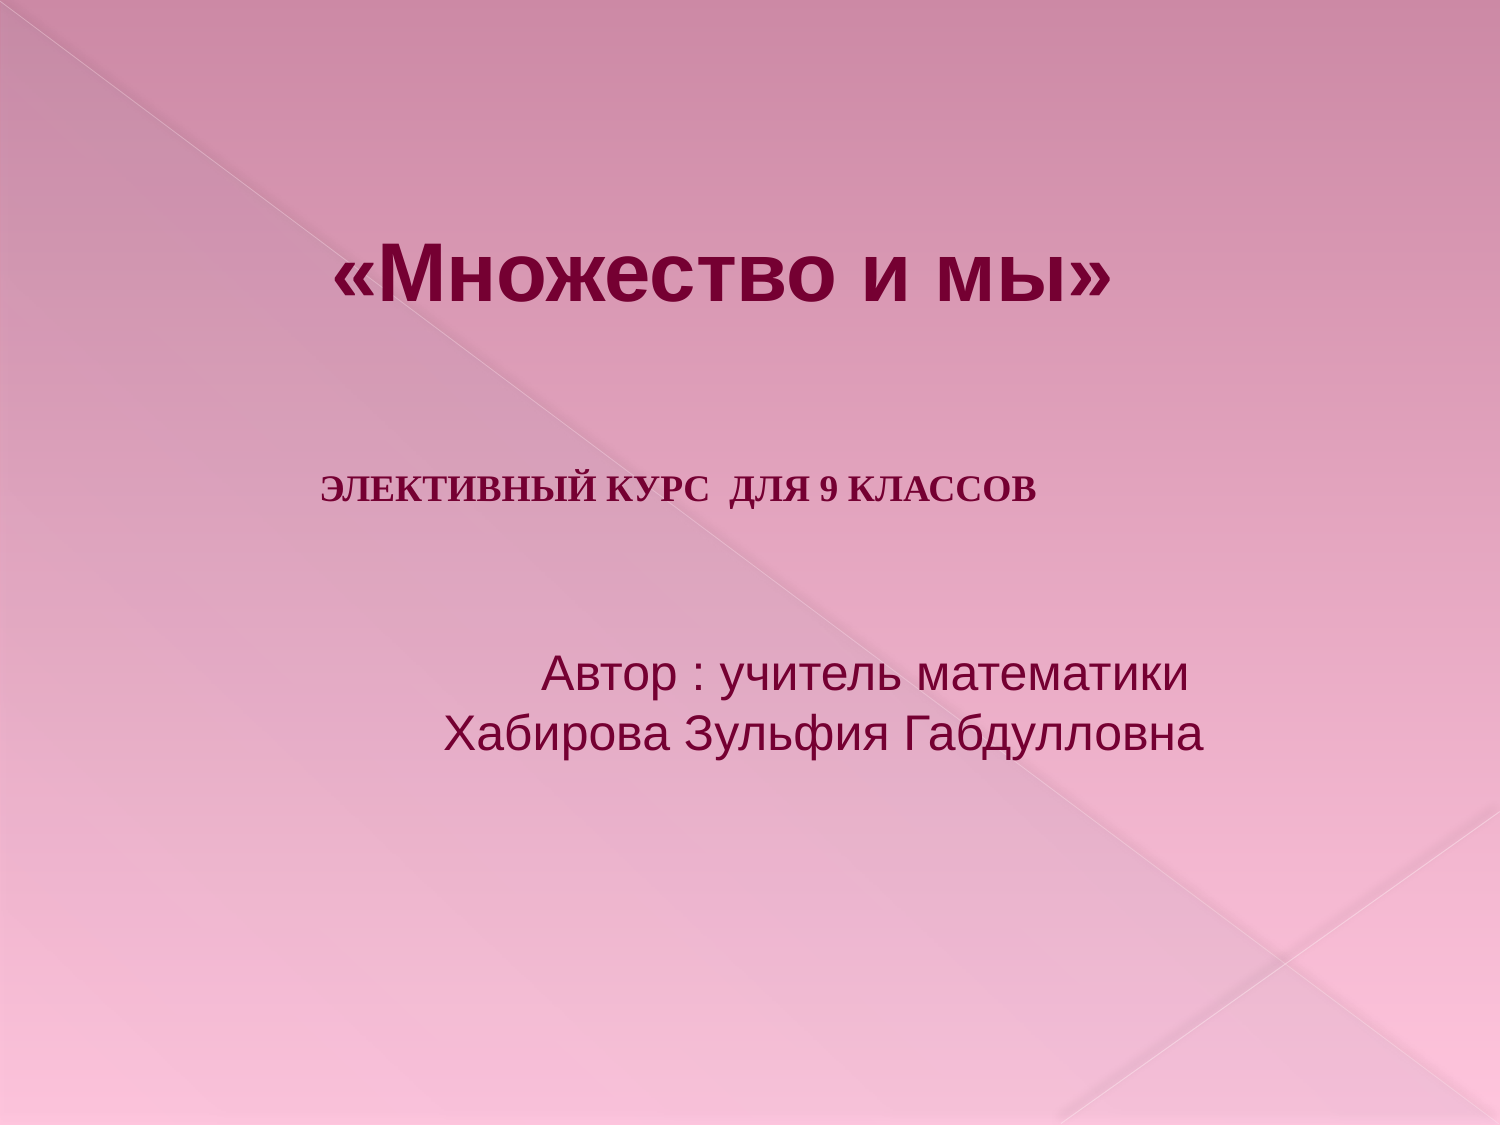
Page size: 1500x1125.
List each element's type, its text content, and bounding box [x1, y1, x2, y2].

text_box «Множество и мы» [316, 210, 1149, 326]
text_box Автор : учитель математики Хабирова Зульфия Габдулловна [339, 632, 1219, 768]
text_box ЭЛЕКТИВНЫЙ КУРС ДЛЯ 9 КЛАССОВ [304, 456, 1137, 517]
